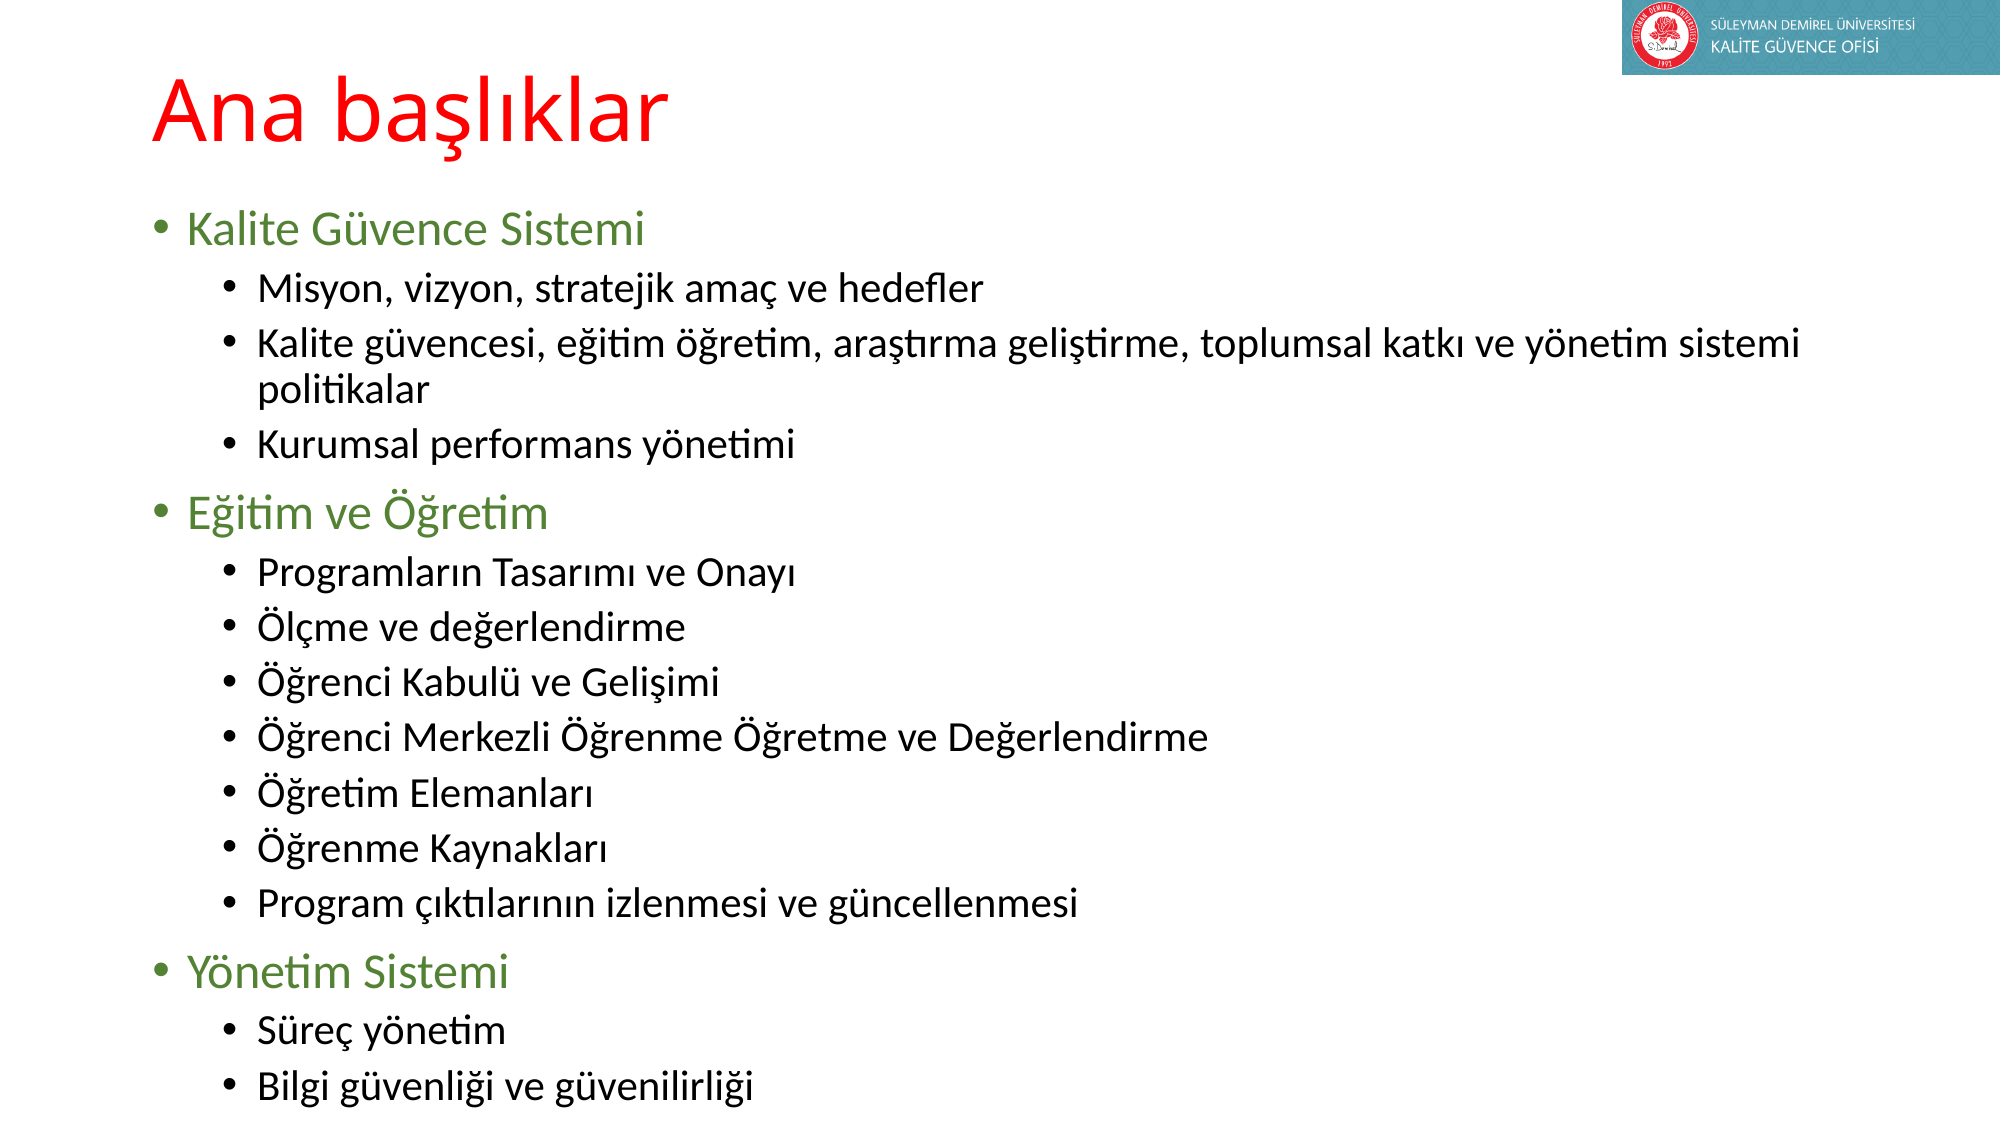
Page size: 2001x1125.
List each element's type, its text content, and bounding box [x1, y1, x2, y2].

title Ana başlıklar [137, 59, 1863, 169]
list Kalite Güvence Sistemi Misyon, vizyon, stratejik amaç ve hedefler Kalite güvencesi, eğitim öğretim, araştırma geliştirme, toplumsal katkı ve yönetim sistemi politikalar Kurumsal performans yönetimi Eğitim ve Öğretim Programların Tasarımı ve Onayı Ölçme ve değerlendirme Öğrenci Kabulü ve Gelişimi Öğrenci Merkezli Öğrenme Öğretme ve Değerlendirme Öğretim Elemanları Öğrenme Kaynakları Program çıktılarının izlenmesi ve güncellenmesi Yönetim Sistemi Süreç yönetim Bilgi güvenliği ve güvenilirliği [137, 194, 1863, 1125]
picture [1622, 0, 2000, 76]
